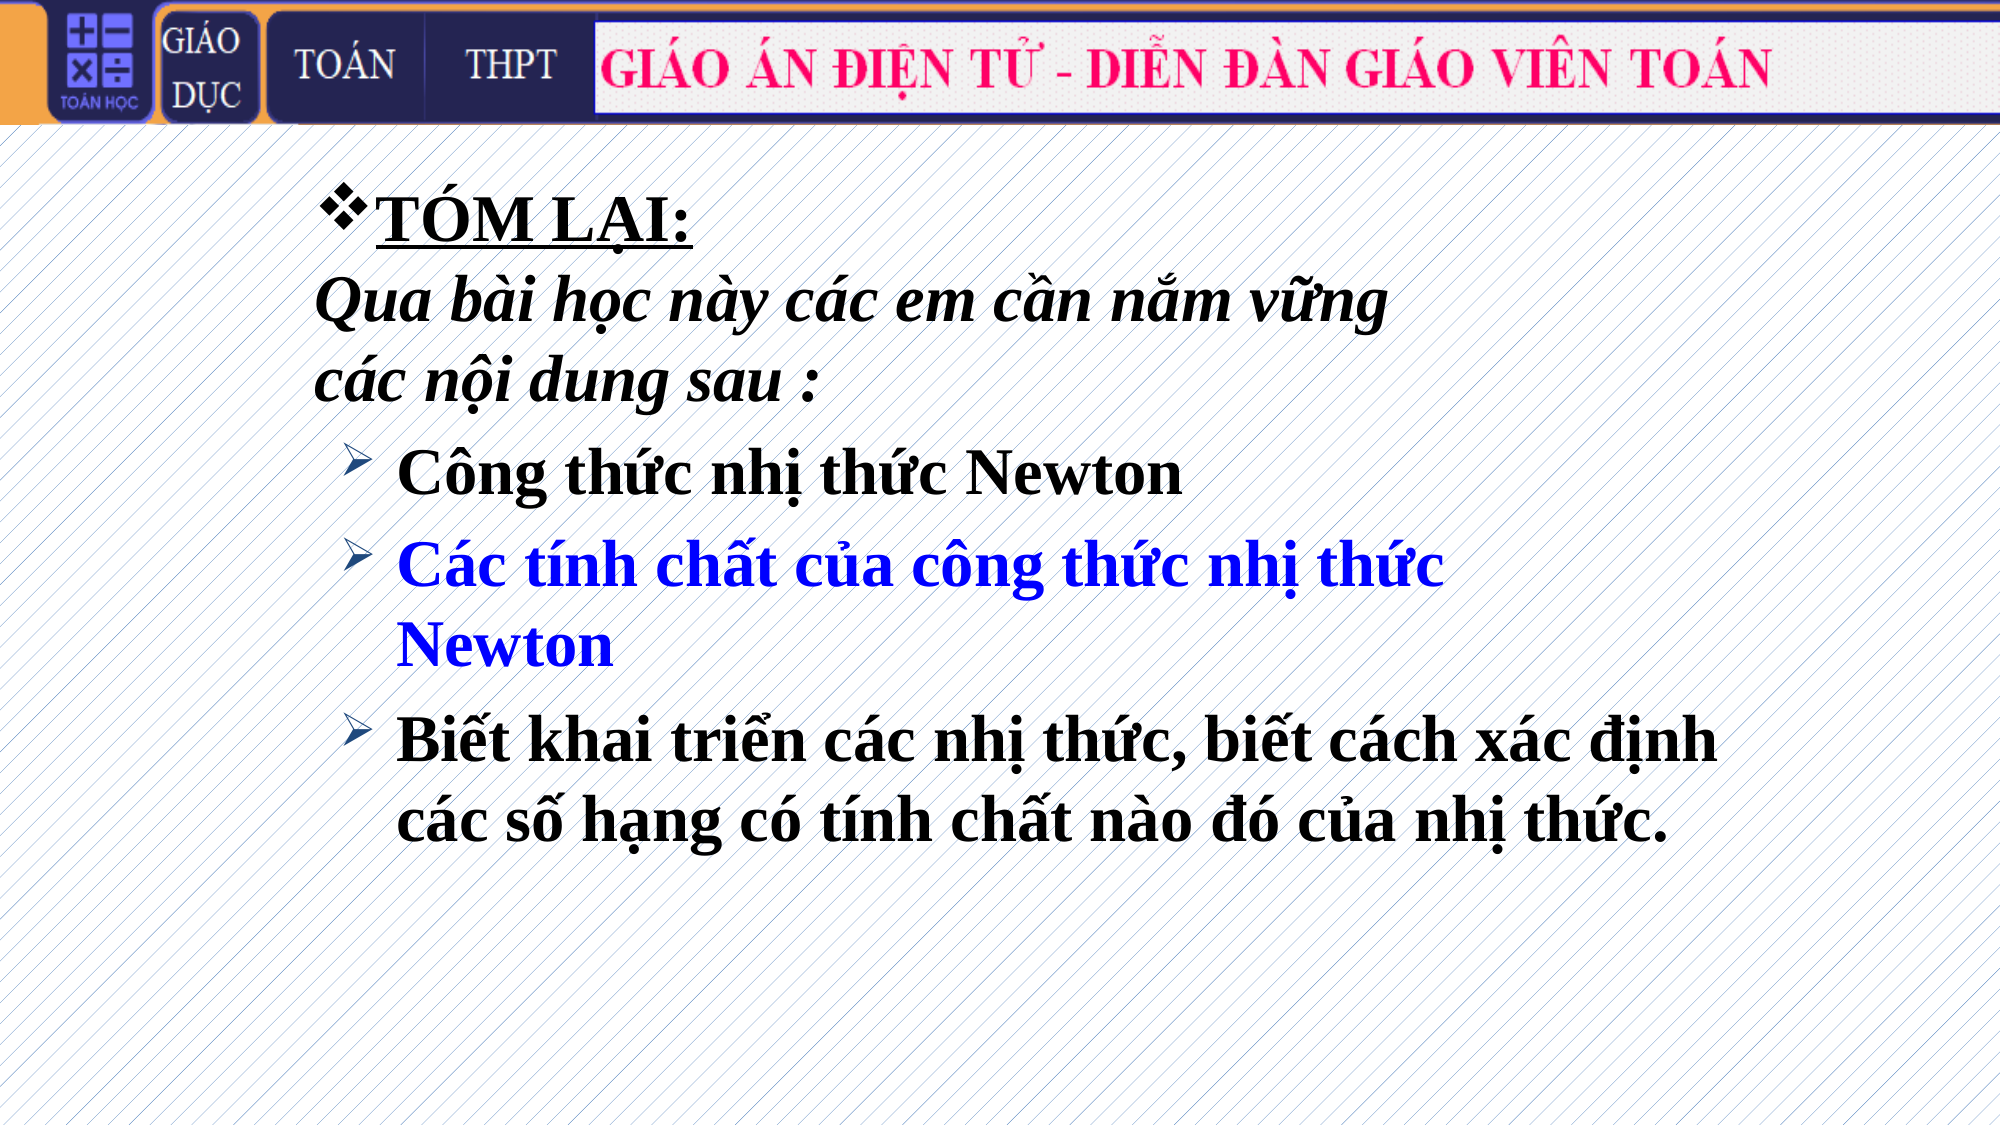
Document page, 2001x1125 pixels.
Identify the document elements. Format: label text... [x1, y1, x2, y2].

text_box TÓM LẠI: Qua bài học này các em cần nắm vững các nội dung sau : [300, 137, 1450, 423]
picture [0, 0, 2000, 126]
text_box Các tính chất của công thức nhị thức Newton [324, 512, 1650, 638]
text_box Biết khai triển các nhị thức, biết cách xác định các số hạng có tính chất nào đó của nhị thức. [324, 687, 1750, 813]
text_box Công thức nhị thức Newton [324, 412, 1213, 500]
